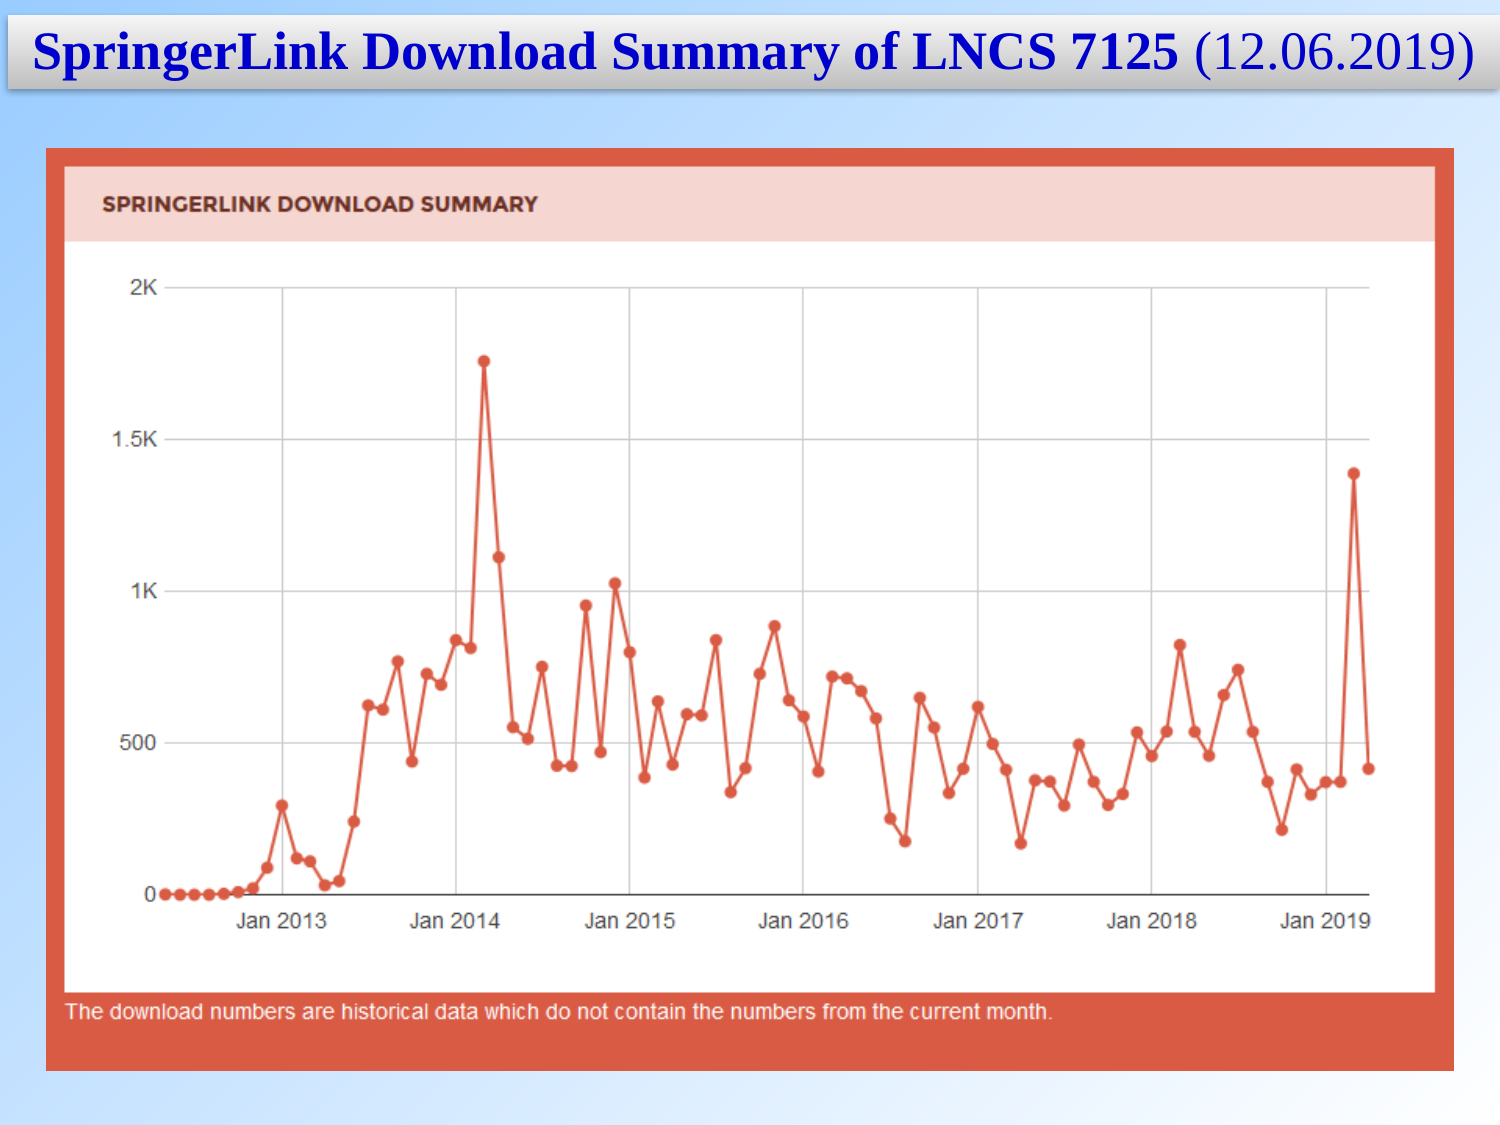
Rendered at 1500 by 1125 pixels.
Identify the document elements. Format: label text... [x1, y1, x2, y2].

picture [45, 148, 1455, 1071]
text_box SpringerLink Download Summary of LNCS 7125 (12.06.2019) [8, 15, 1500, 89]
